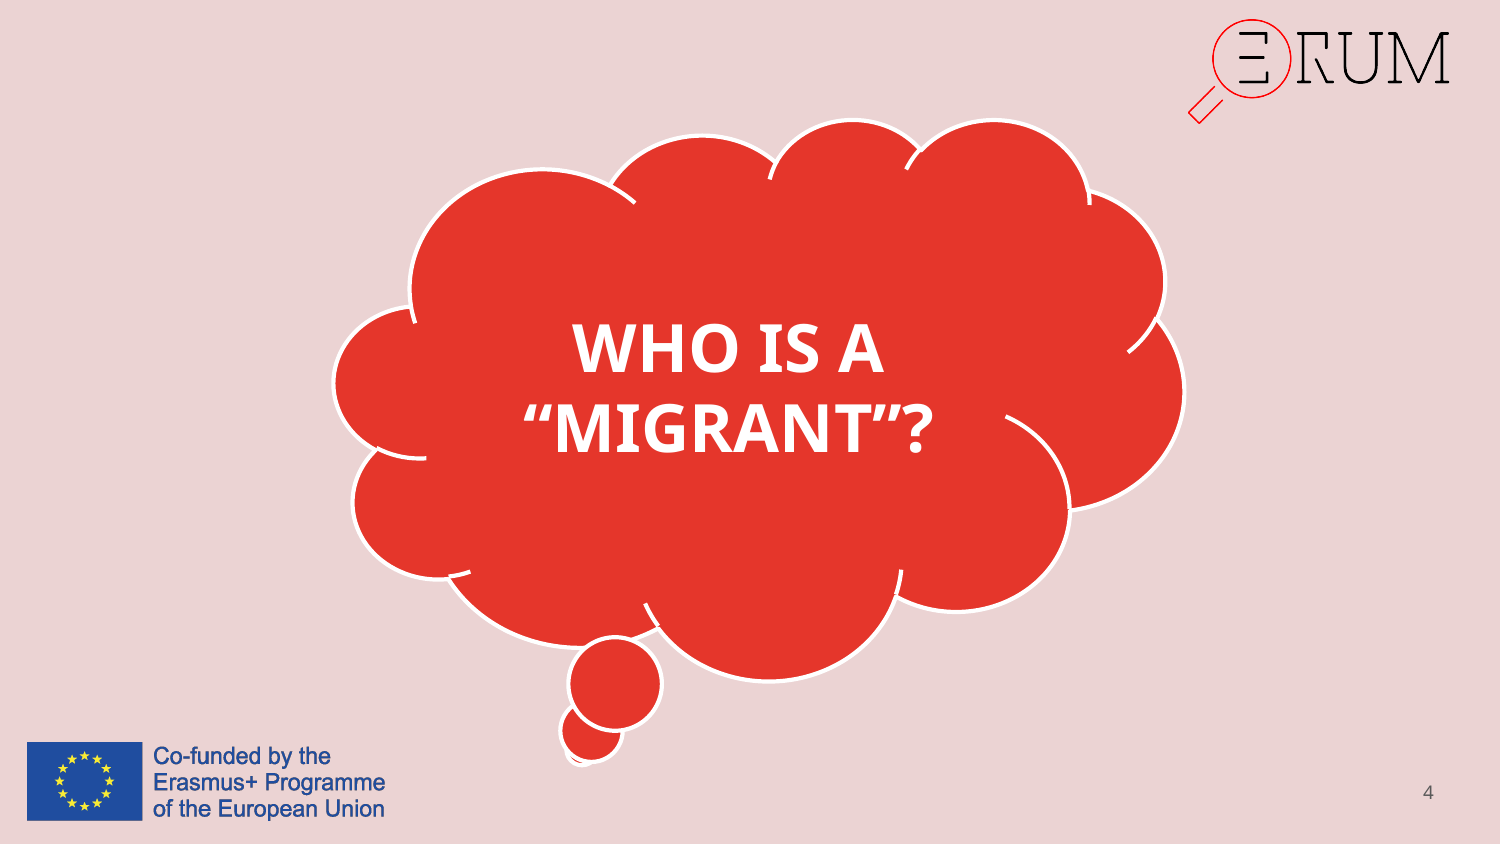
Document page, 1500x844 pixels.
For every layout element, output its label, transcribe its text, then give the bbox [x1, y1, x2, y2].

picture [27, 742, 385, 821]
text_box WHO IS A “MIGRANT”? [331, 117, 1187, 768]
picture [1136, 0, 1500, 137]
slide_number 4 [1358, 761, 1449, 826]
